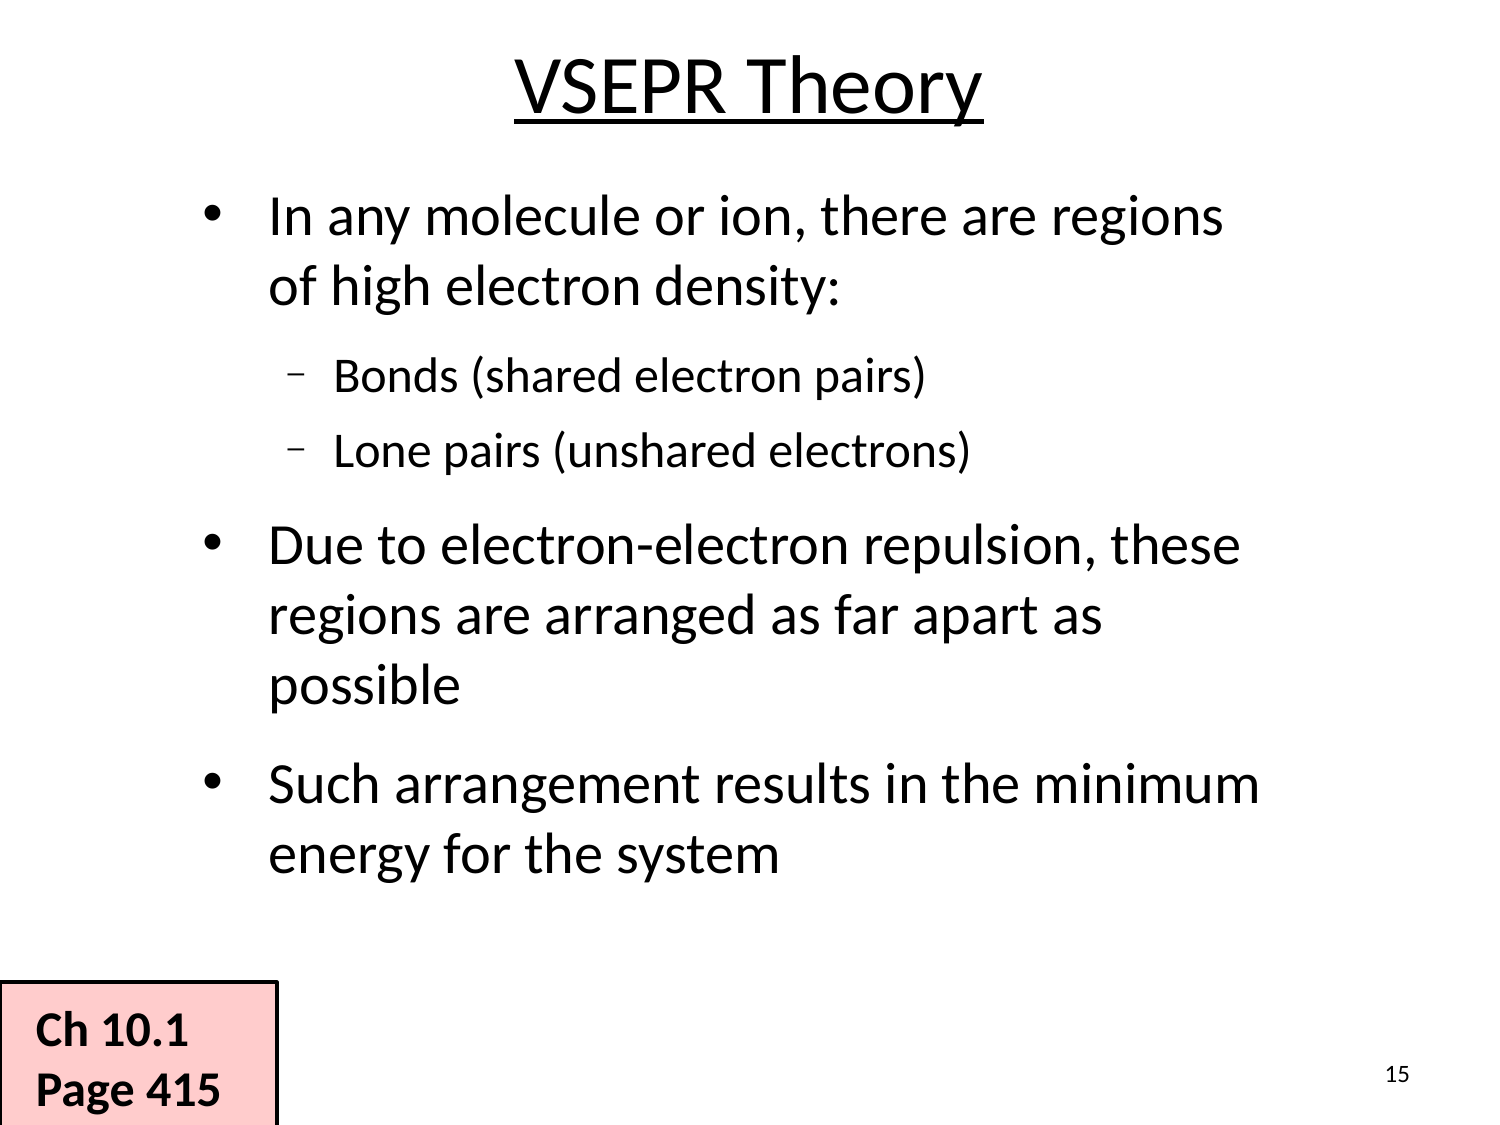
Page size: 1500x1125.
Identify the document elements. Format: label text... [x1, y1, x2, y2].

title VSEPR Theory [115, 0, 1383, 162]
text_box Ch 10.1 Page 415 [21, 988, 267, 1124]
text_box [0, 980, 279, 1125]
list In any molecule or ion, there are regions of high electron density: Bonds (shared electron pairs) Lone pairs (unshared electrons) Due to electron-electron repulsion, these regions are arranged as far apart as possible Such arrangement results in the minimum energy for the system [187, 170, 1300, 945]
slide_number 15 [1074, 1042, 1425, 1103]
